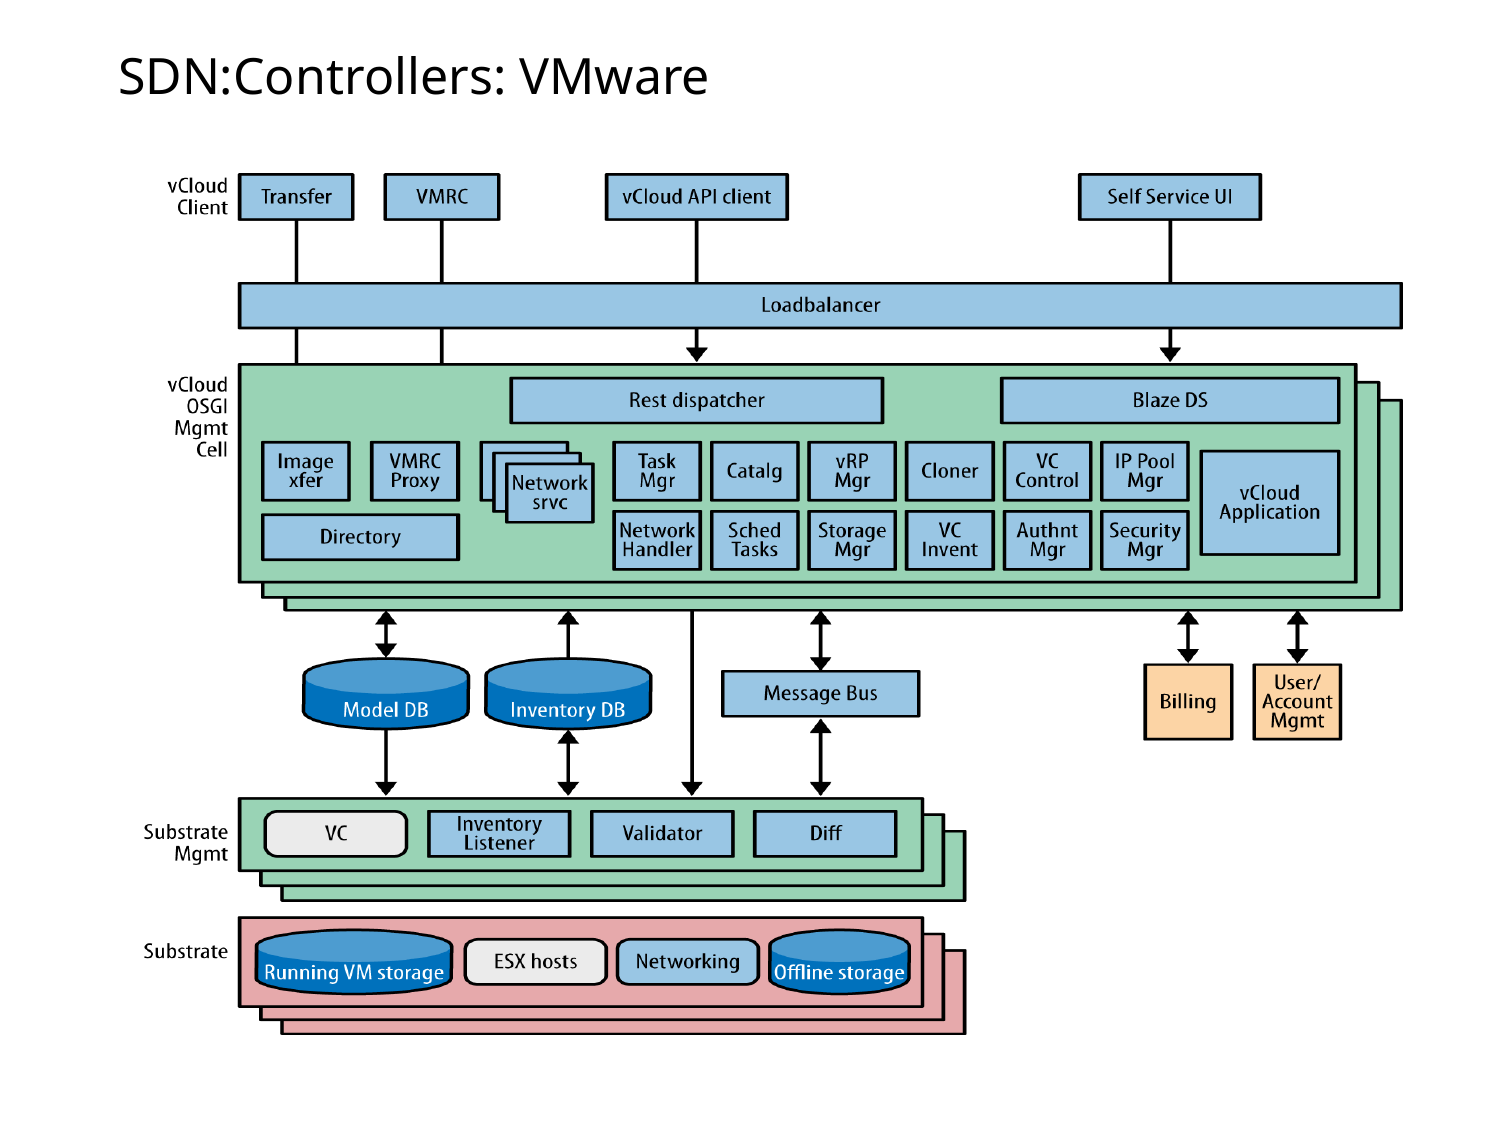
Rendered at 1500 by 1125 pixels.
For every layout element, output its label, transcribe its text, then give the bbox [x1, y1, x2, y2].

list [143, 173, 1403, 1035]
title SDN:Controllers: VMware [103, 10, 1397, 146]
